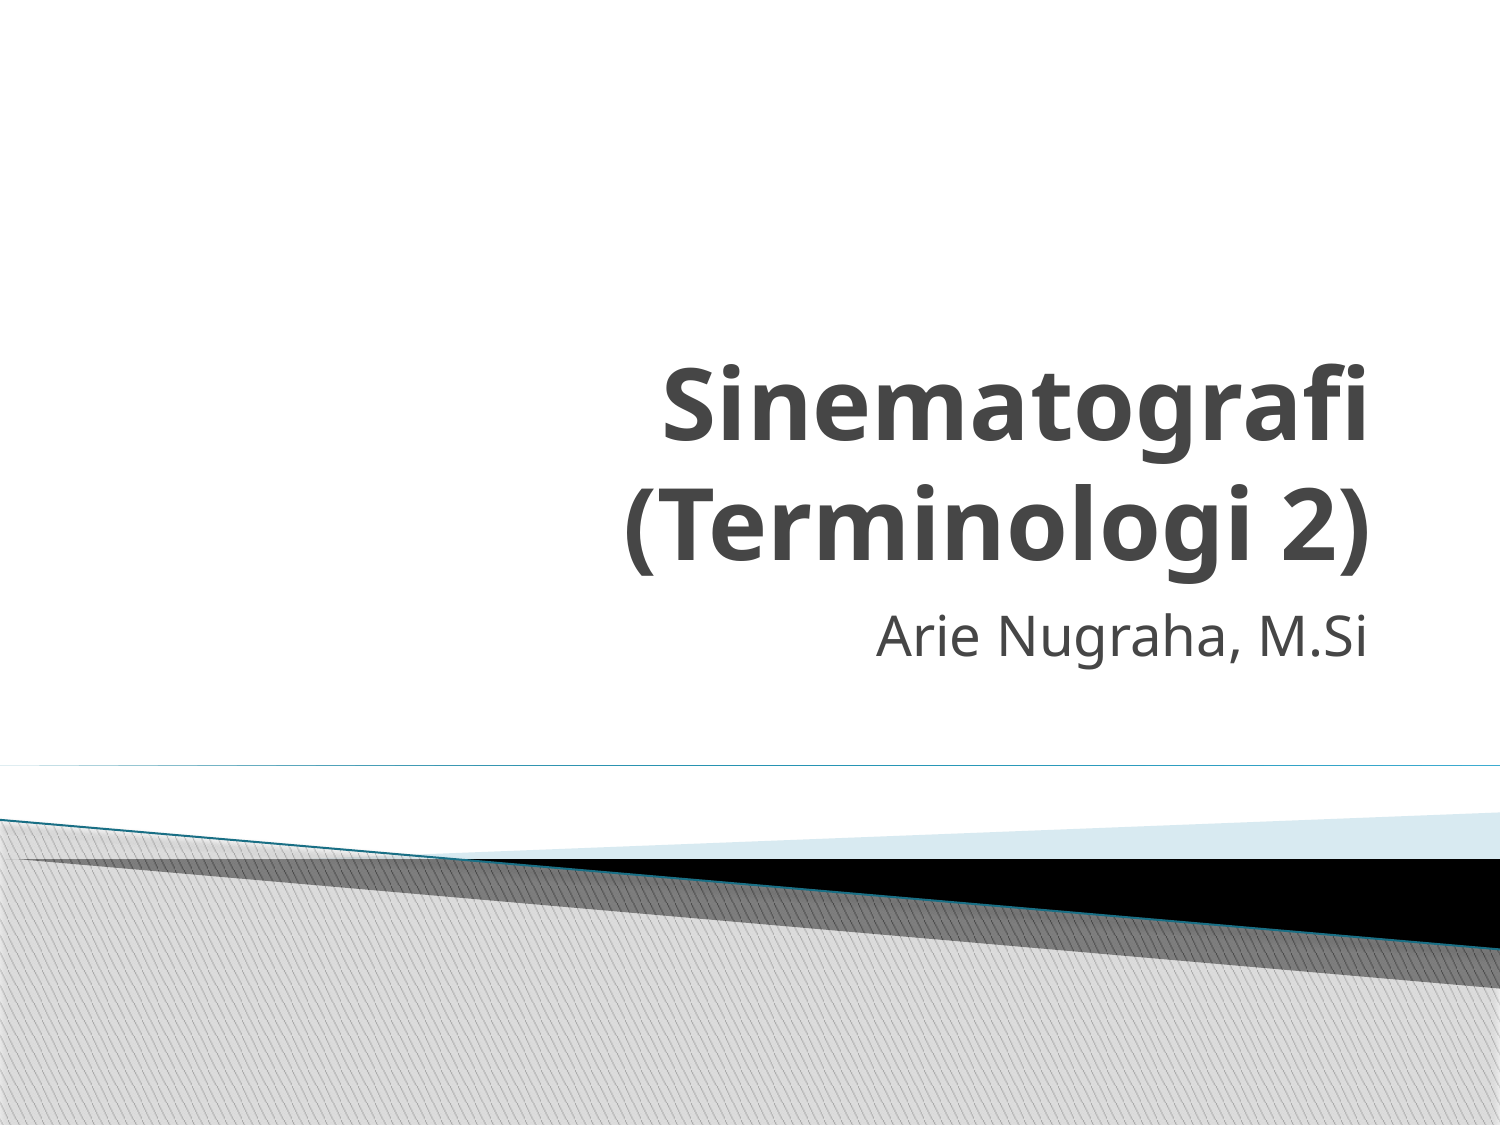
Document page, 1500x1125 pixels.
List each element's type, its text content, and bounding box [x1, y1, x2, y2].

title Sinematografi (Terminologi 2) [112, 287, 1388, 588]
subtitle Arie Nugraha, M.Si [112, 592, 1388, 790]
picture [5, 859, 1500, 989]
